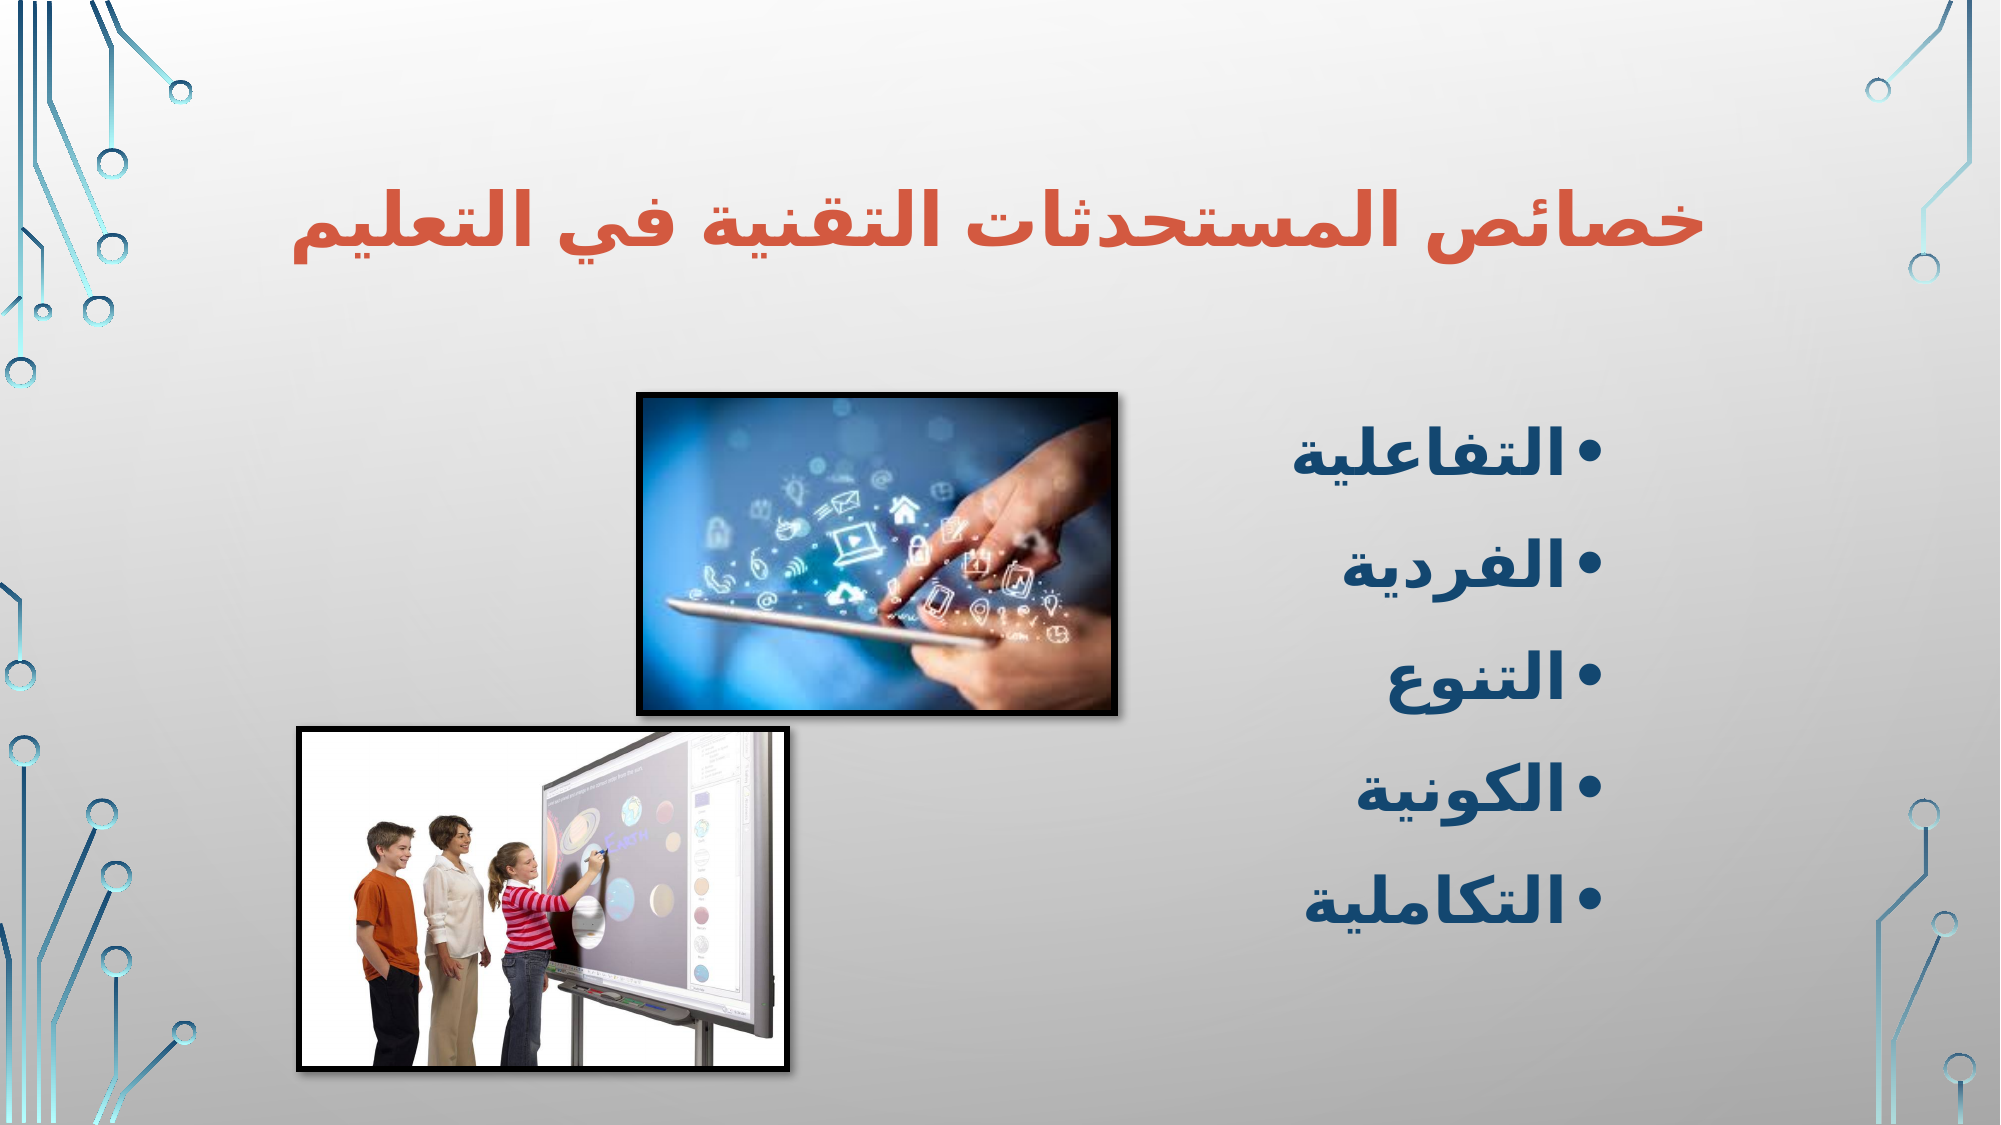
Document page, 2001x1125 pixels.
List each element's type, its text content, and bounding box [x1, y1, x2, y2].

title خصائص المستحدثات التقنية في التعليم [187, 101, 1813, 344]
list التفاعلية الفردية التنوع الكونية التكاملية [149, 388, 1619, 950]
picture [301, 731, 784, 1066]
picture [642, 640, 742, 711]
picture [642, 397, 1112, 711]
